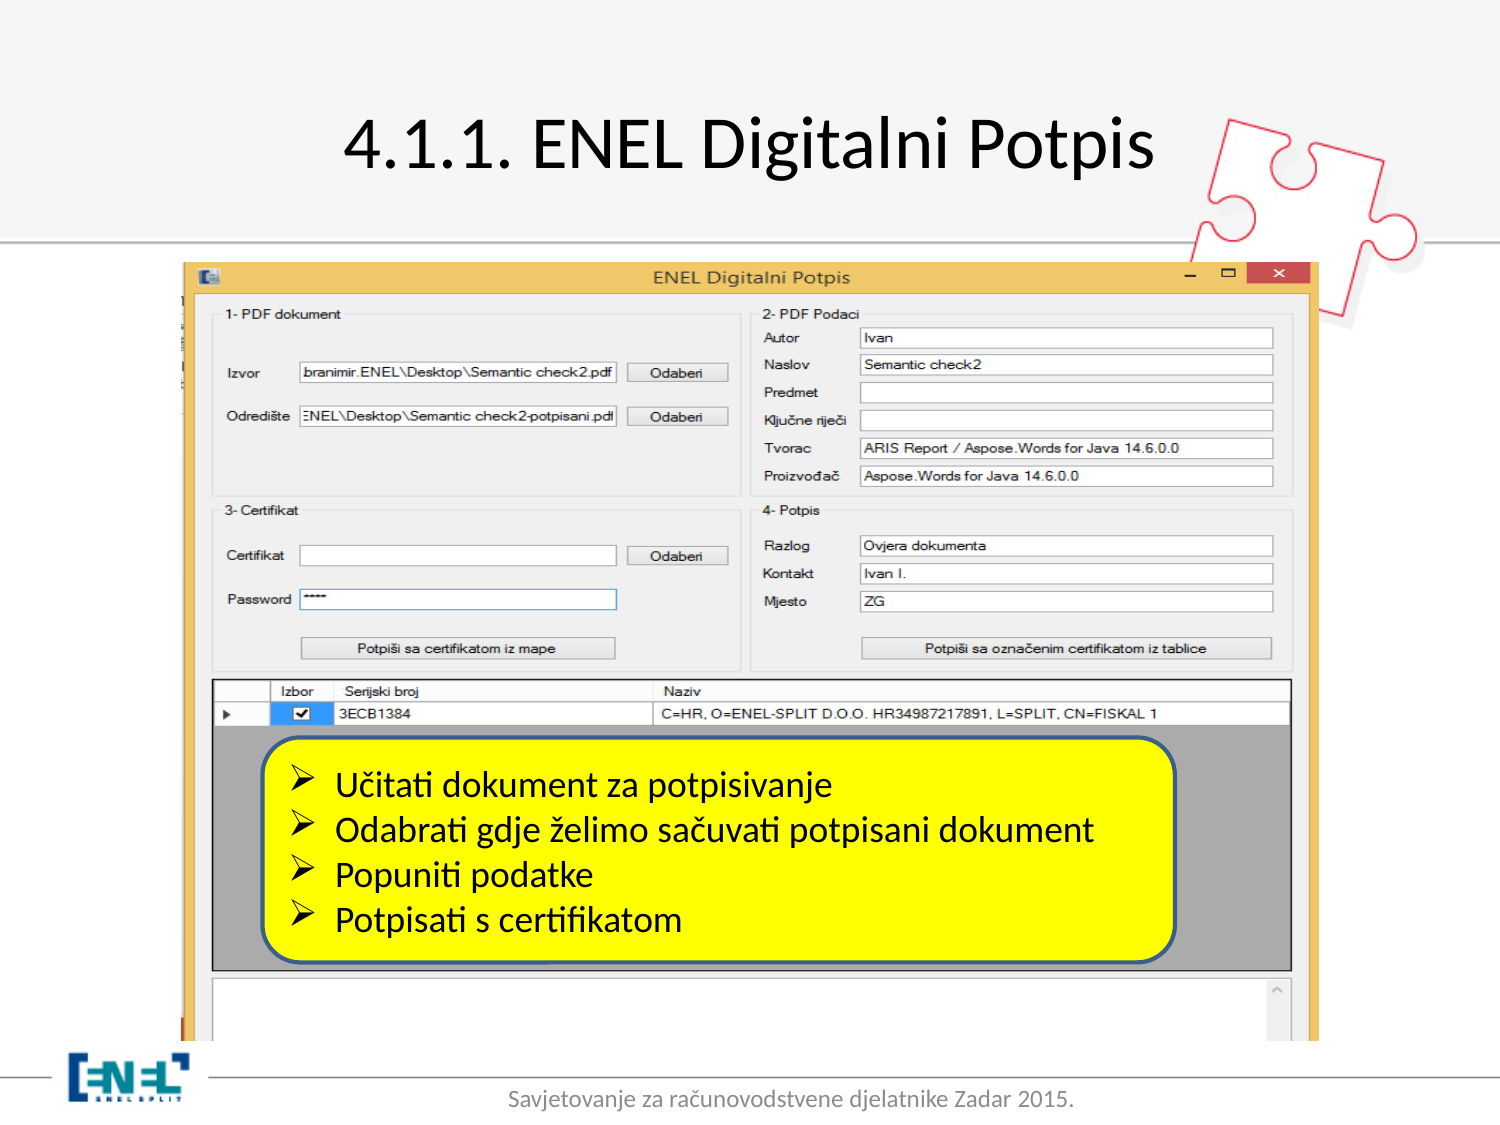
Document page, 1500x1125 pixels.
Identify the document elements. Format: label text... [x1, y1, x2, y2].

title 4.1.1. ENEL Digitalni Potpis [75, 45, 1425, 233]
picture [0, 0, 1500, 1125]
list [180, 262, 1319, 1041]
